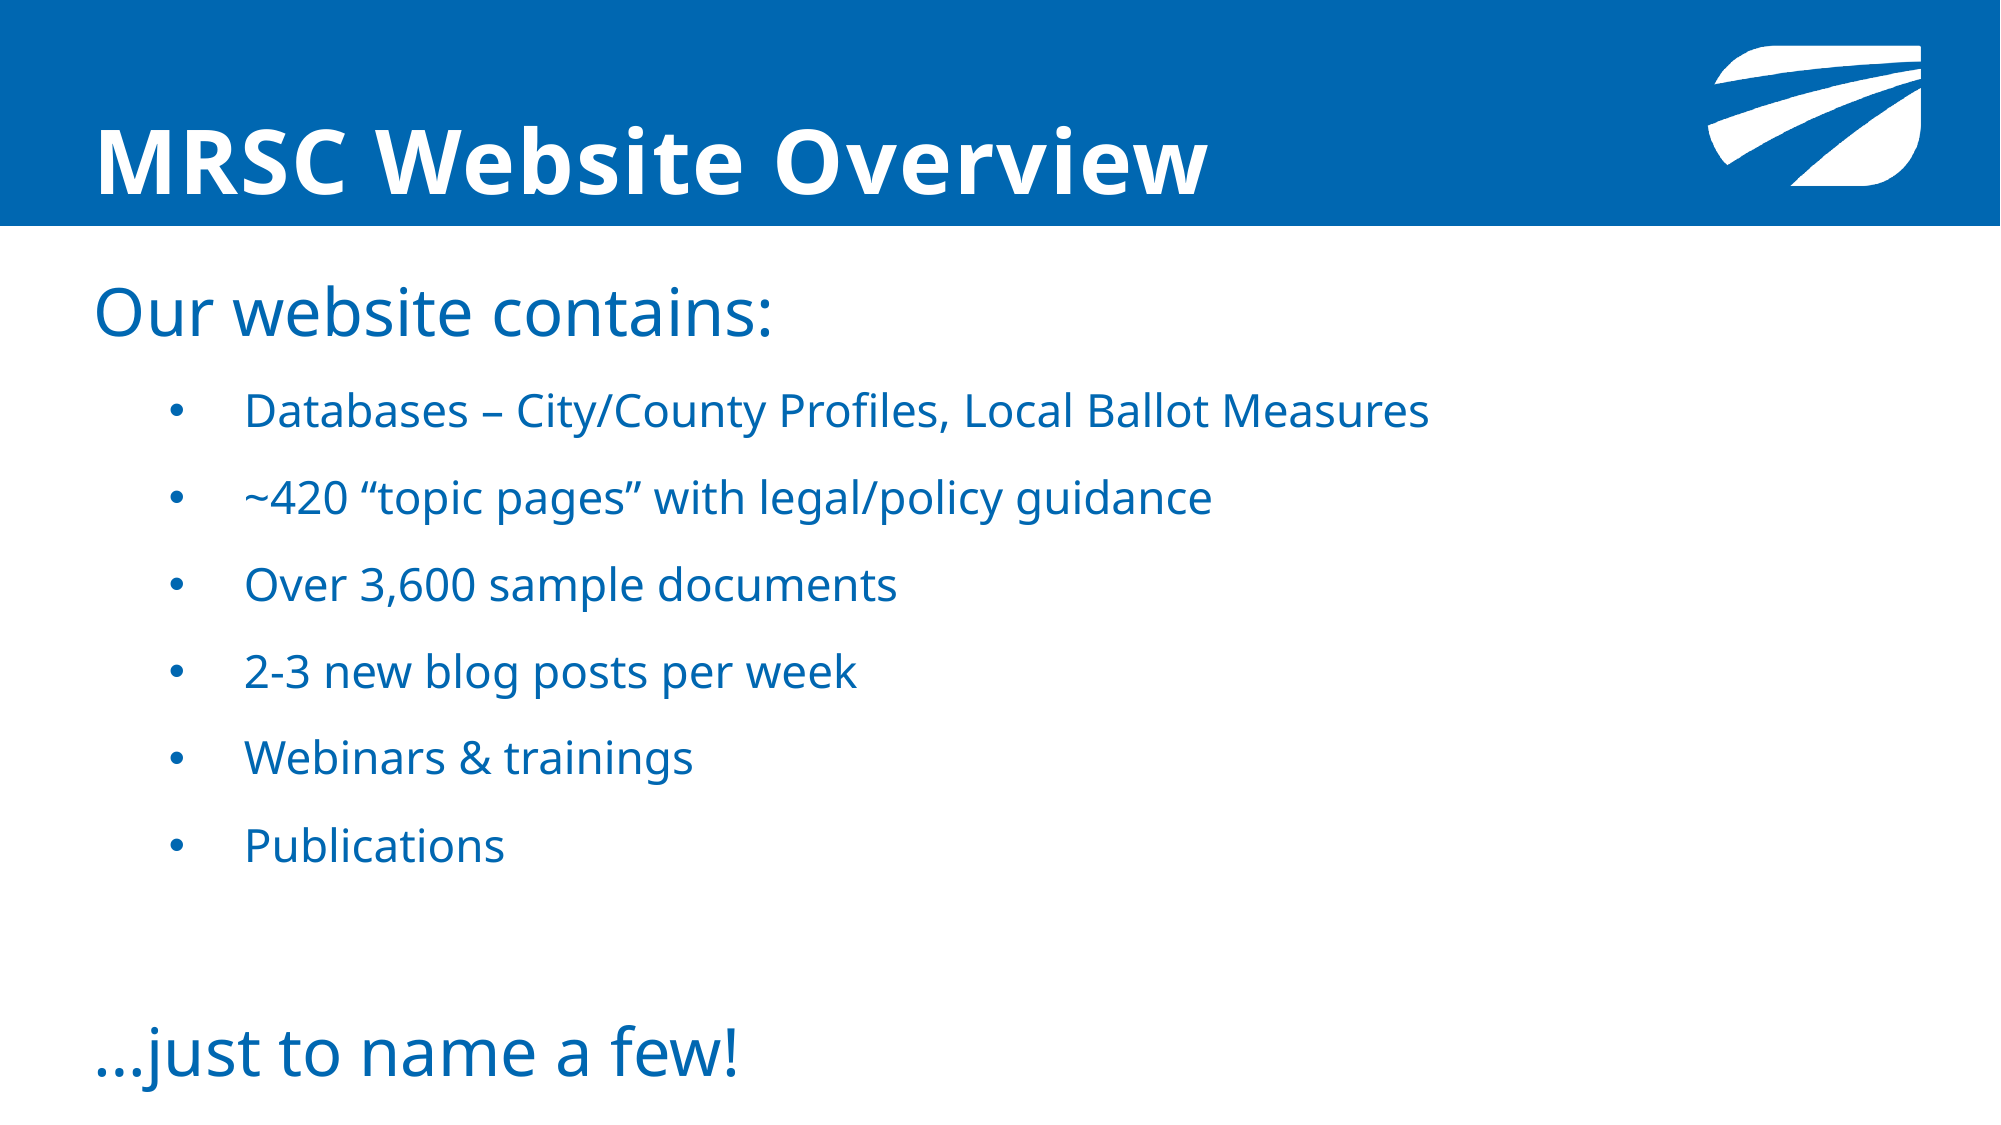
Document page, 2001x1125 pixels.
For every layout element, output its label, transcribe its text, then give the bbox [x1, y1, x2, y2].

picture [1700, 40, 1928, 191]
list Our website contains: Databases – City/County Profiles, Local Ballot Measures ~420 “topic pages” with legal/policy guidance Over 3,600 sample documents 2-3 new blog posts per week Webinars & trainings Publications …just to name a few! [78, 270, 1920, 1125]
title MRSC Website Overview [78, 56, 1700, 262]
